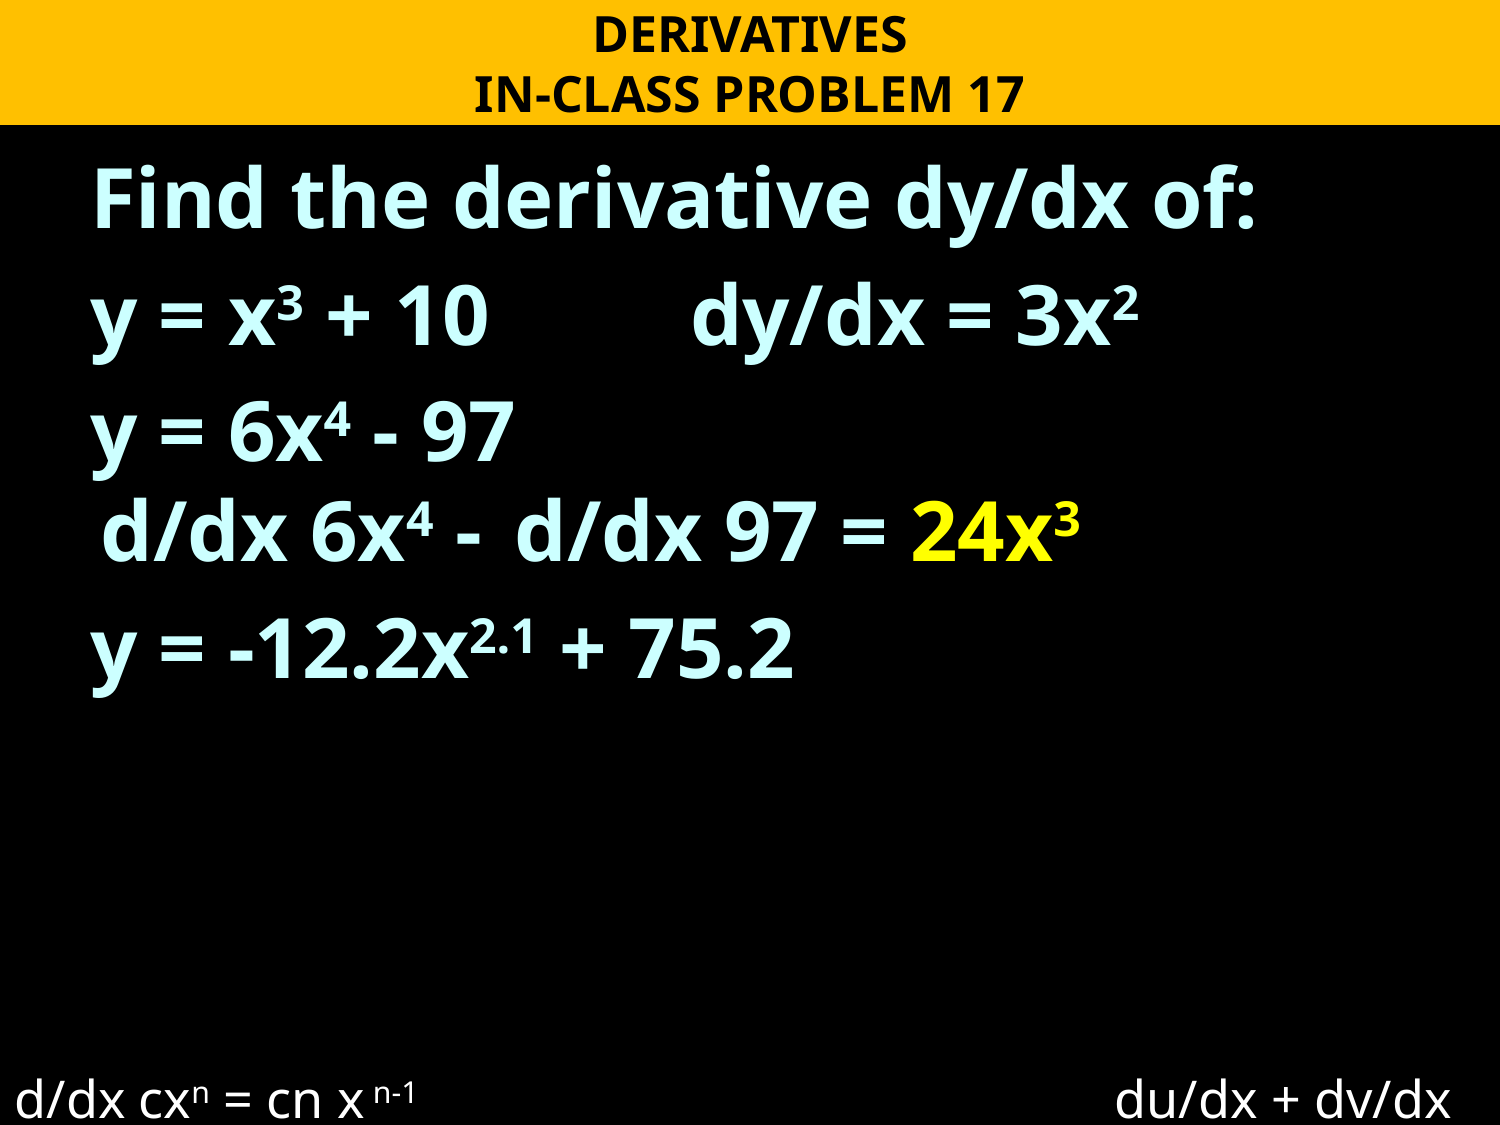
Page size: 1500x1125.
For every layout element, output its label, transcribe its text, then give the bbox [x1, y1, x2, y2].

text_box du/dx + dv/dx [1100, 1059, 1500, 1125]
list Find the derivative dy/dx of: y = x3 + 10 dy/dx = 3x2 y = 6x4 - 97 d/dx 6x4 - d/dx 97 = 24x3 y = -12.2x2.1 + 75.2 [75, 137, 1500, 1063]
text_box d/dx cxn = cn x n-1 [0, 1059, 538, 1125]
text_box DERIVATIVES IN-CLASS PROBLEM 17 [0, 0, 1500, 125]
